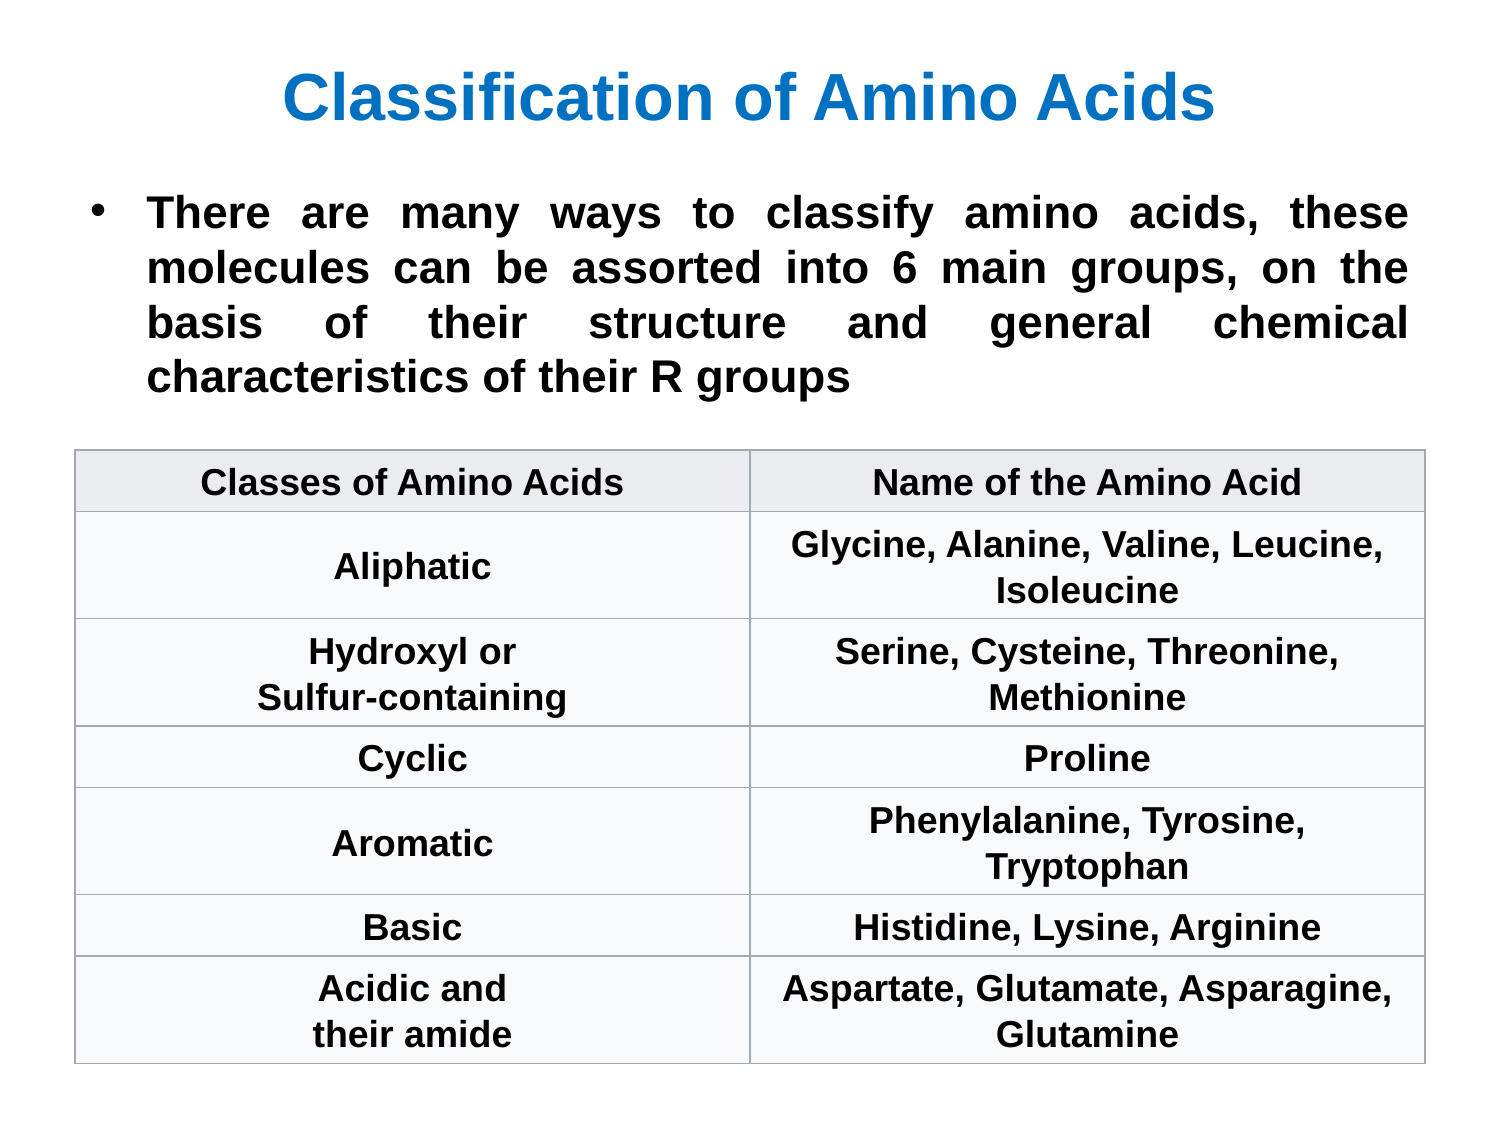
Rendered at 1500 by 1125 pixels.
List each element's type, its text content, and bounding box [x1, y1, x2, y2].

table_cell Proline [751, 727, 1424, 787]
title Classification of Amino Acids [75, 0, 1425, 174]
table_header Name of the Amino Acid [751, 451, 1424, 511]
table_header Classes of Amino Acids [76, 451, 749, 511]
table_cell Aspartate, Glutamate, Asparagine, Glutamine [751, 957, 1424, 1063]
table_cell Acidic and their amide [76, 957, 749, 1063]
list There are many ways to classify amino acids, these molecules can be assorted into 6 main groups, on the basis of their structure and general chemical characteristics of their R groups [75, 174, 1425, 449]
table_cell Phenylalanine, Tyrosine, Tryptophan [751, 788, 1424, 894]
table_cell Serine, Cysteine, Threonine, Methionine [751, 619, 1424, 725]
table_cell Histidine, Lysine, Arginine [751, 895, 1424, 955]
table_cell Hydroxyl or Sulfur-containing [76, 619, 749, 725]
table_cell Aromatic [76, 788, 749, 894]
table_cell Cyclic [76, 727, 749, 787]
table_cell Glycine, Alanine, Valine, Leucine, Isoleucine [751, 512, 1424, 618]
table_cell Aliphatic [76, 512, 749, 618]
table_cell Basic [76, 895, 749, 955]
text_box [809, 303, 841, 409]
